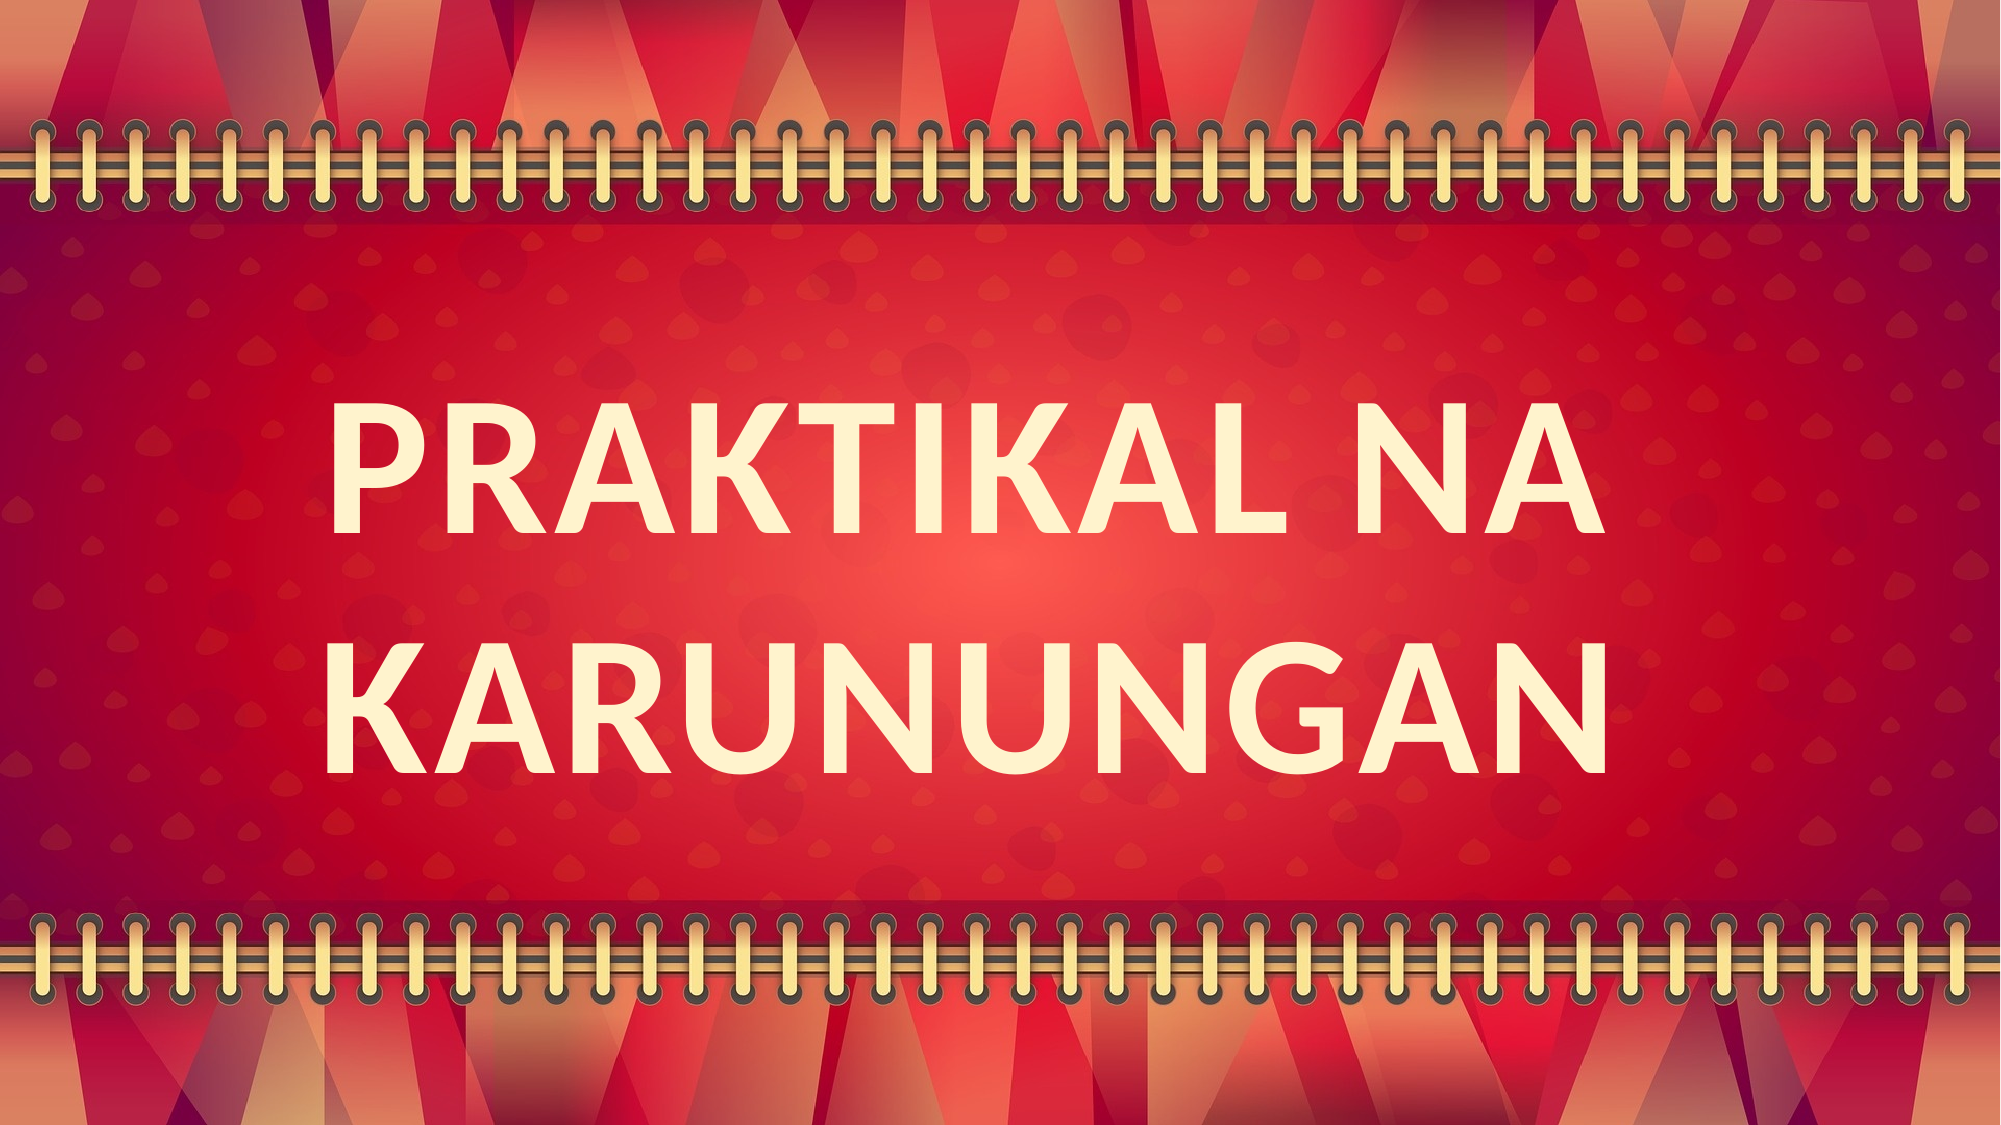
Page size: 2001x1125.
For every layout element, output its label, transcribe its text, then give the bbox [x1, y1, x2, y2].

text_box PRAKTIKAL NA KARUNUNGAN [0, 325, 1969, 821]
picture [0, 0, 2001, 1125]
